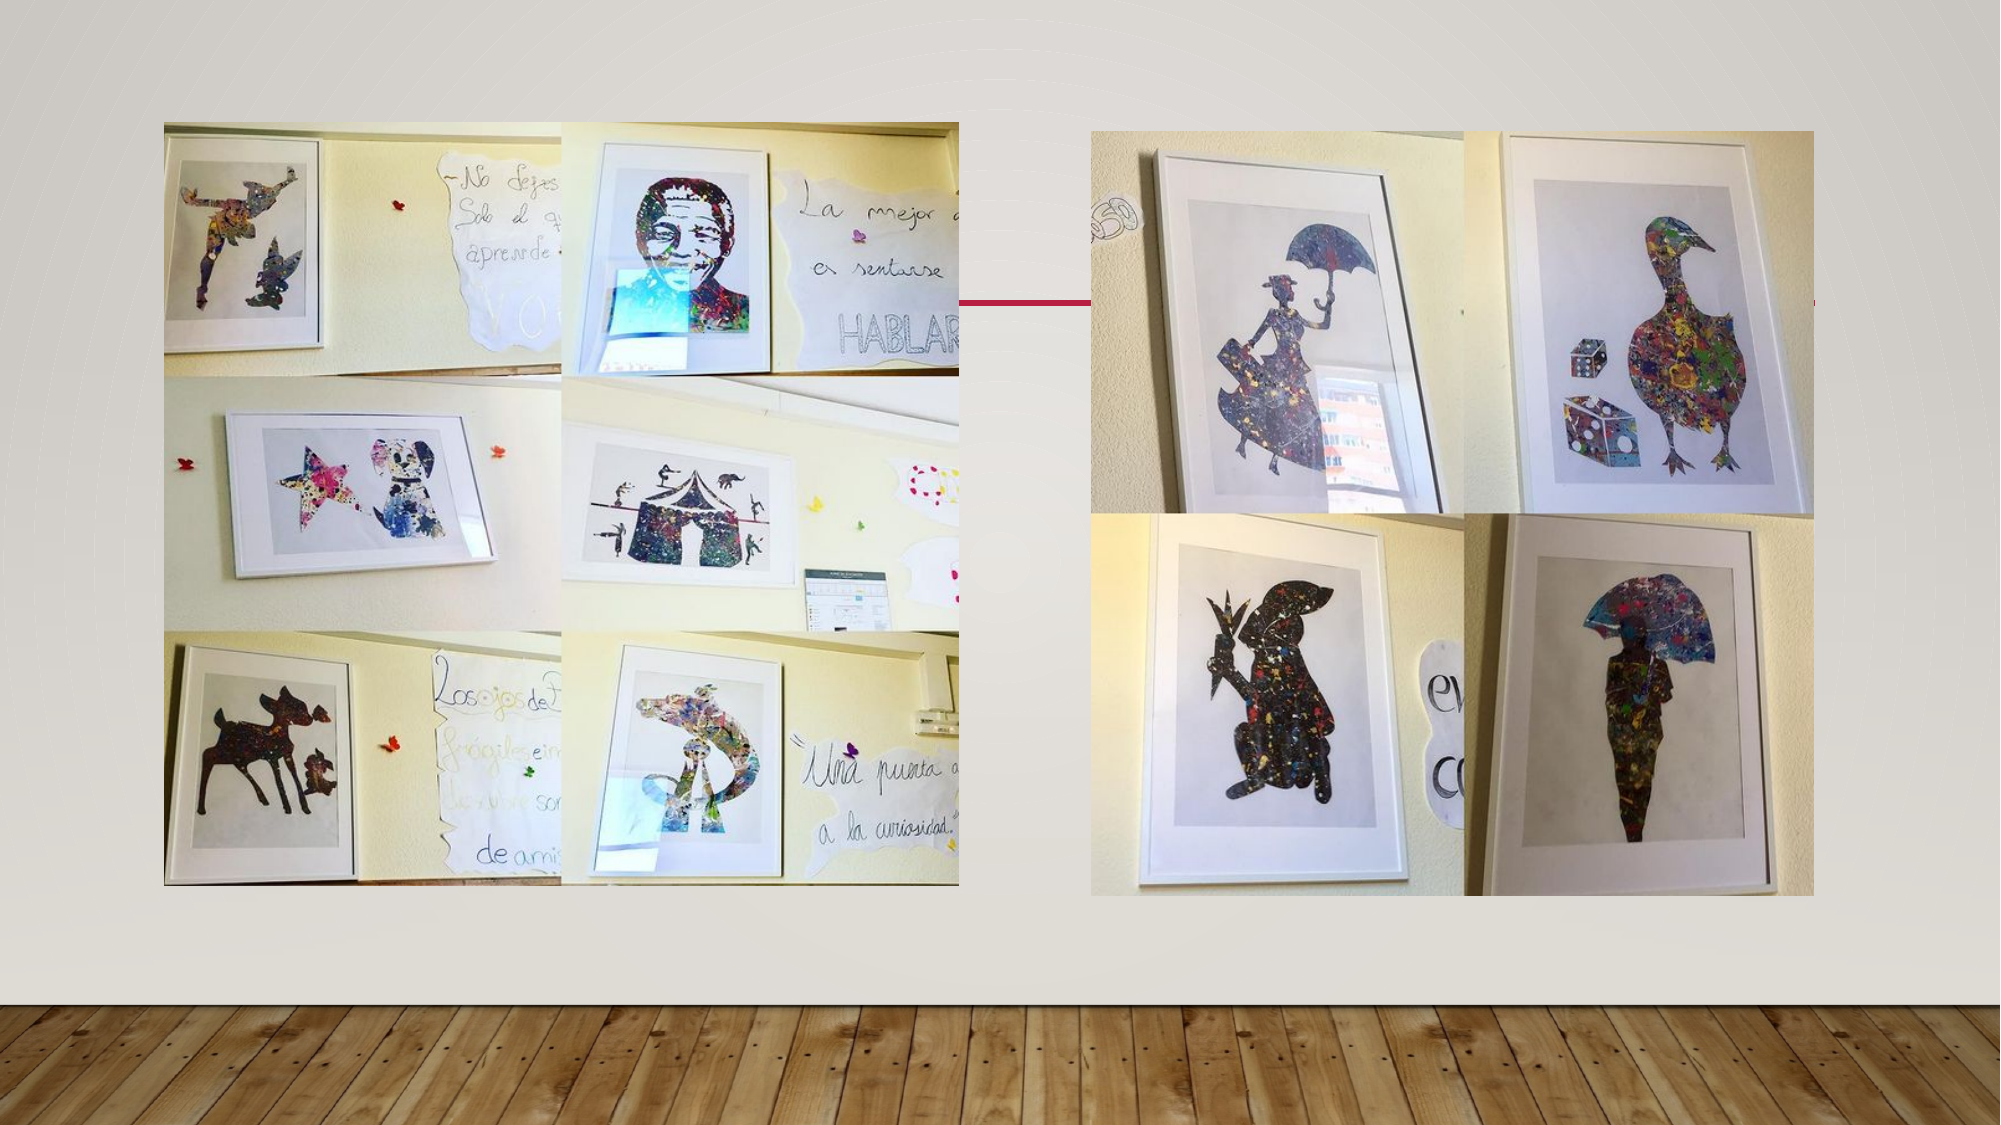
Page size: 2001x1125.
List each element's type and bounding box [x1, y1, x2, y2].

list [1091, 131, 1814, 896]
list [164, 121, 959, 886]
picture [0, 1005, 2000, 1125]
